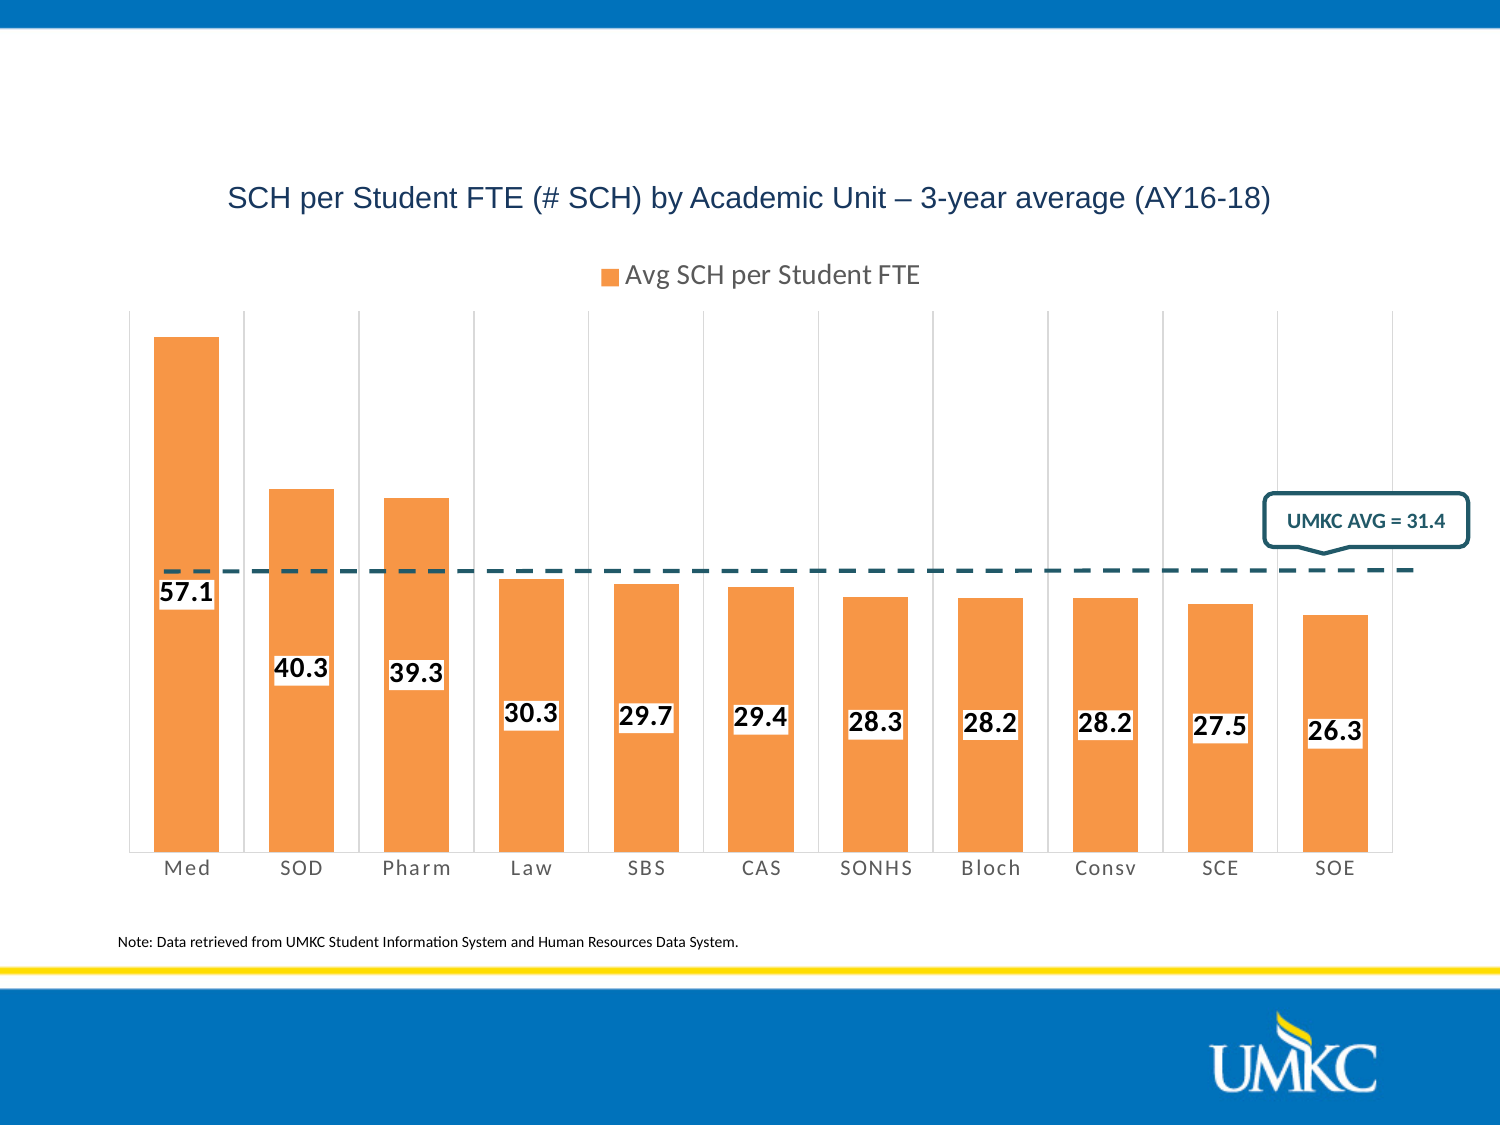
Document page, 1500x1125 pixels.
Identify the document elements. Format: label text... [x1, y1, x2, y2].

picture [0, 0, 1500, 1125]
text_box UMKC AVG = 31.4 [1423, 491, 1471, 550]
text_box Note: Data retrieved from UMKC Student Information System and Human Resources Data System. [103, 924, 1428, 958]
title SCH per Student FTE (# SCH) by Academic Unit – 3-year average (AY16-18) [103, 170, 1397, 223]
chart [102, 245, 1420, 895]
